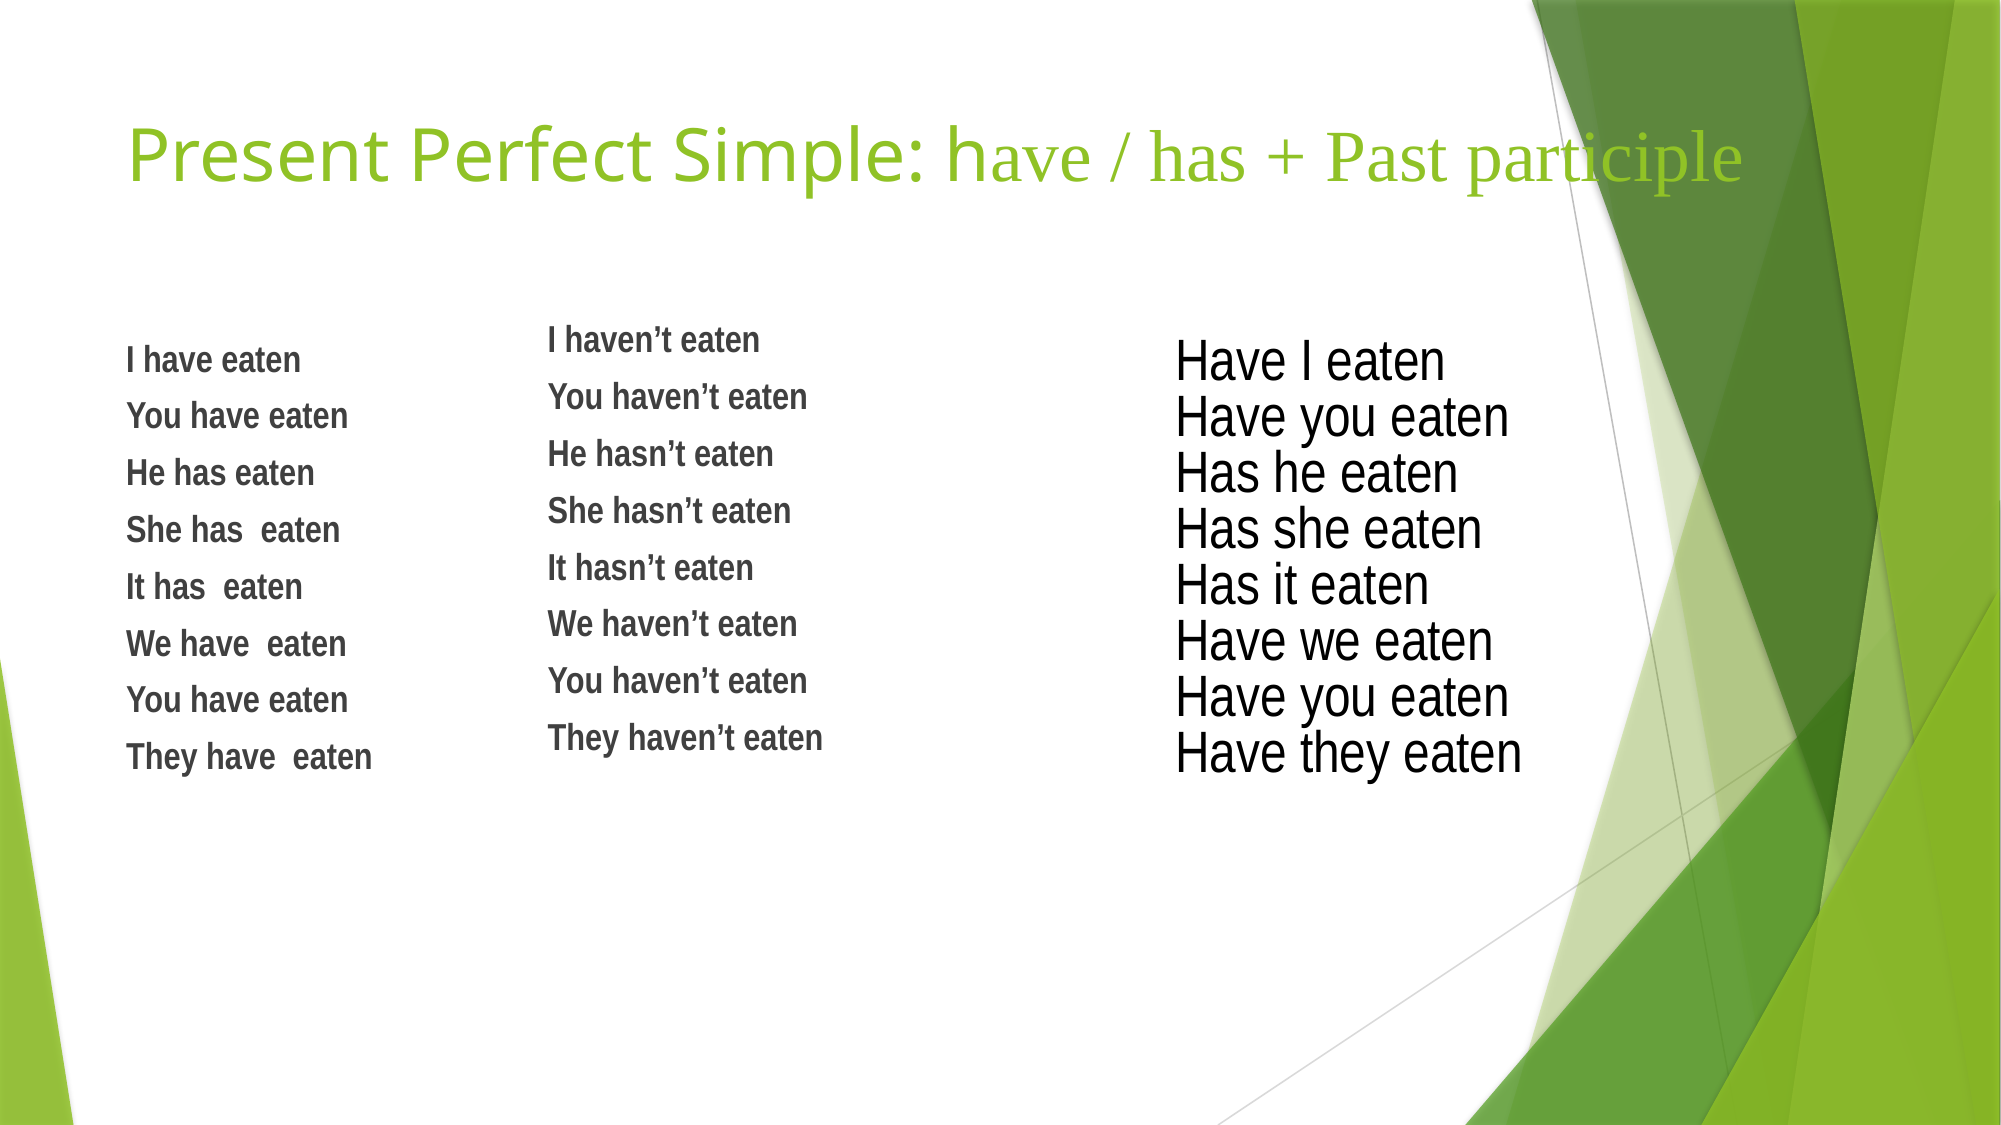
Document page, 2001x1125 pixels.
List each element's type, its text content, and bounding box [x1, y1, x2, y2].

list I have eaten You have eaten He has eaten She has eaten It has eaten We have eaten You have eaten They have eaten [111, 213, 798, 992]
title Present Perfect Simple: have / has + Past participle [111, 99, 1763, 317]
list I haven’t eaten You haven’t eaten He hasn’t eaten She hasn’t eaten It hasn’t eaten We haven’t eaten You haven’t eaten They haven’t eaten [532, 316, 1220, 973]
text_box Have I eaten Have you eaten Has he eaten Has she eaten Has it eaten Have we eaten Have you eaten Have they eaten [1160, 328, 1935, 792]
